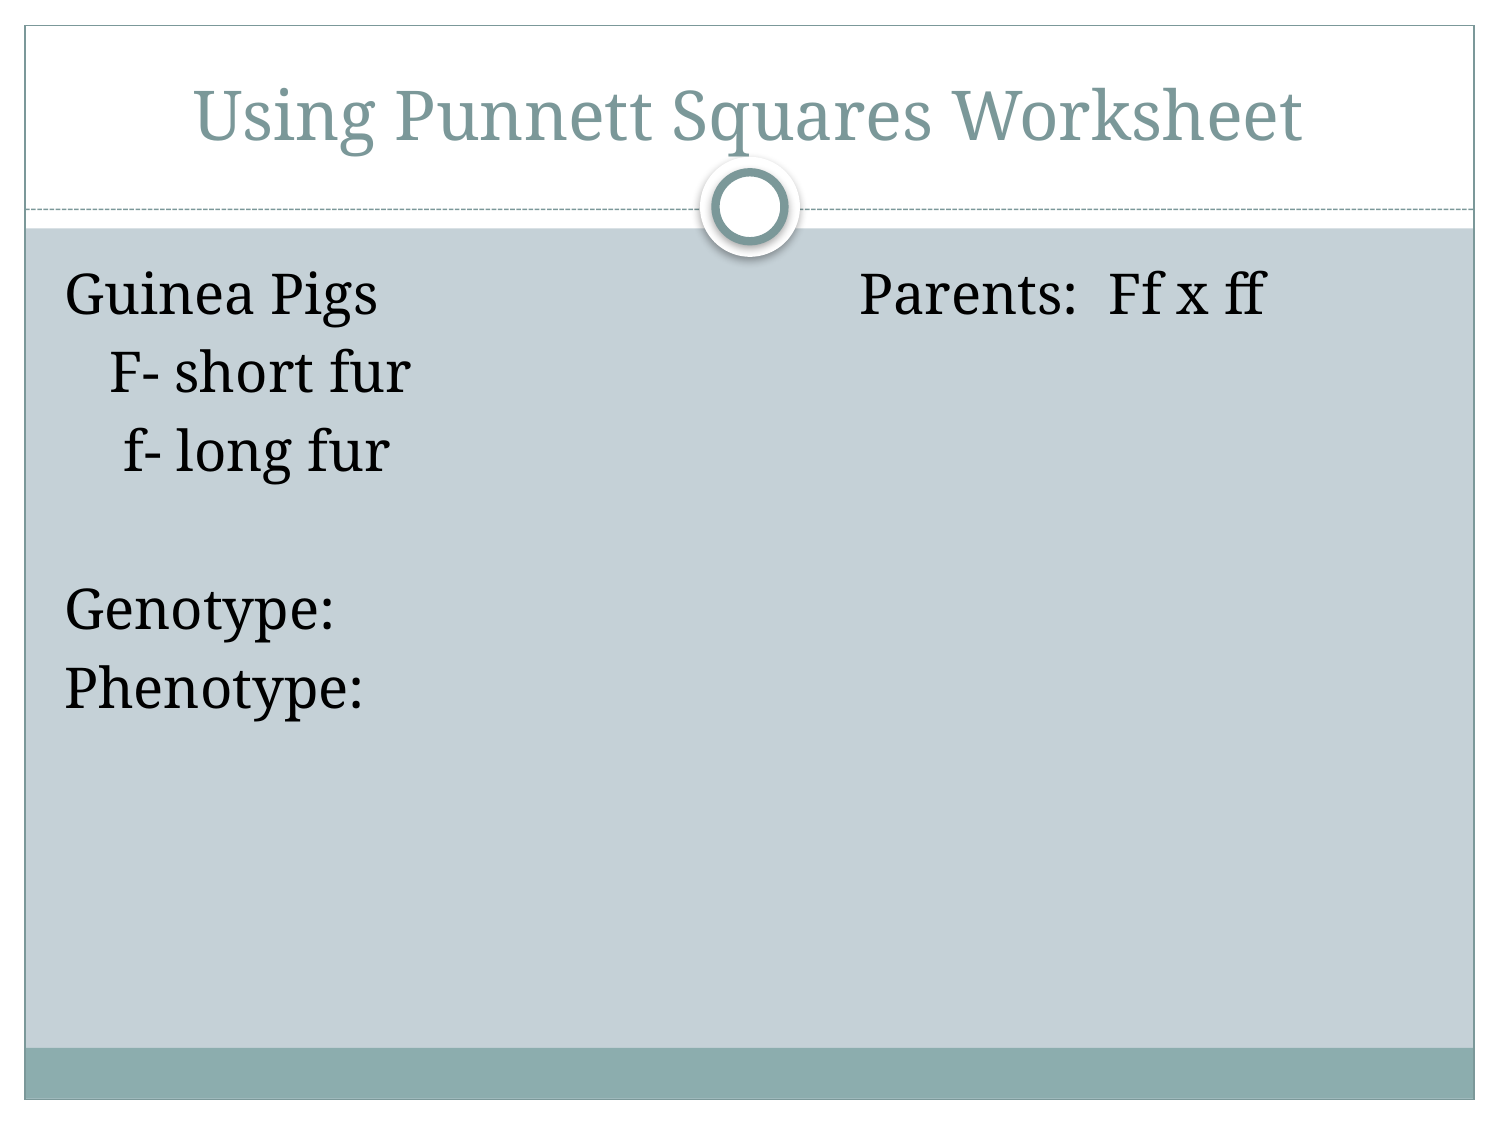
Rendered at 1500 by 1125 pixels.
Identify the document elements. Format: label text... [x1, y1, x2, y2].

list Guinea Pigs Parents: Ff x ff F- short fur f- long fur Genotype: Phenotype: [49, 250, 1445, 1001]
title Using Punnett Squares Worksheet [49, 37, 1450, 162]
